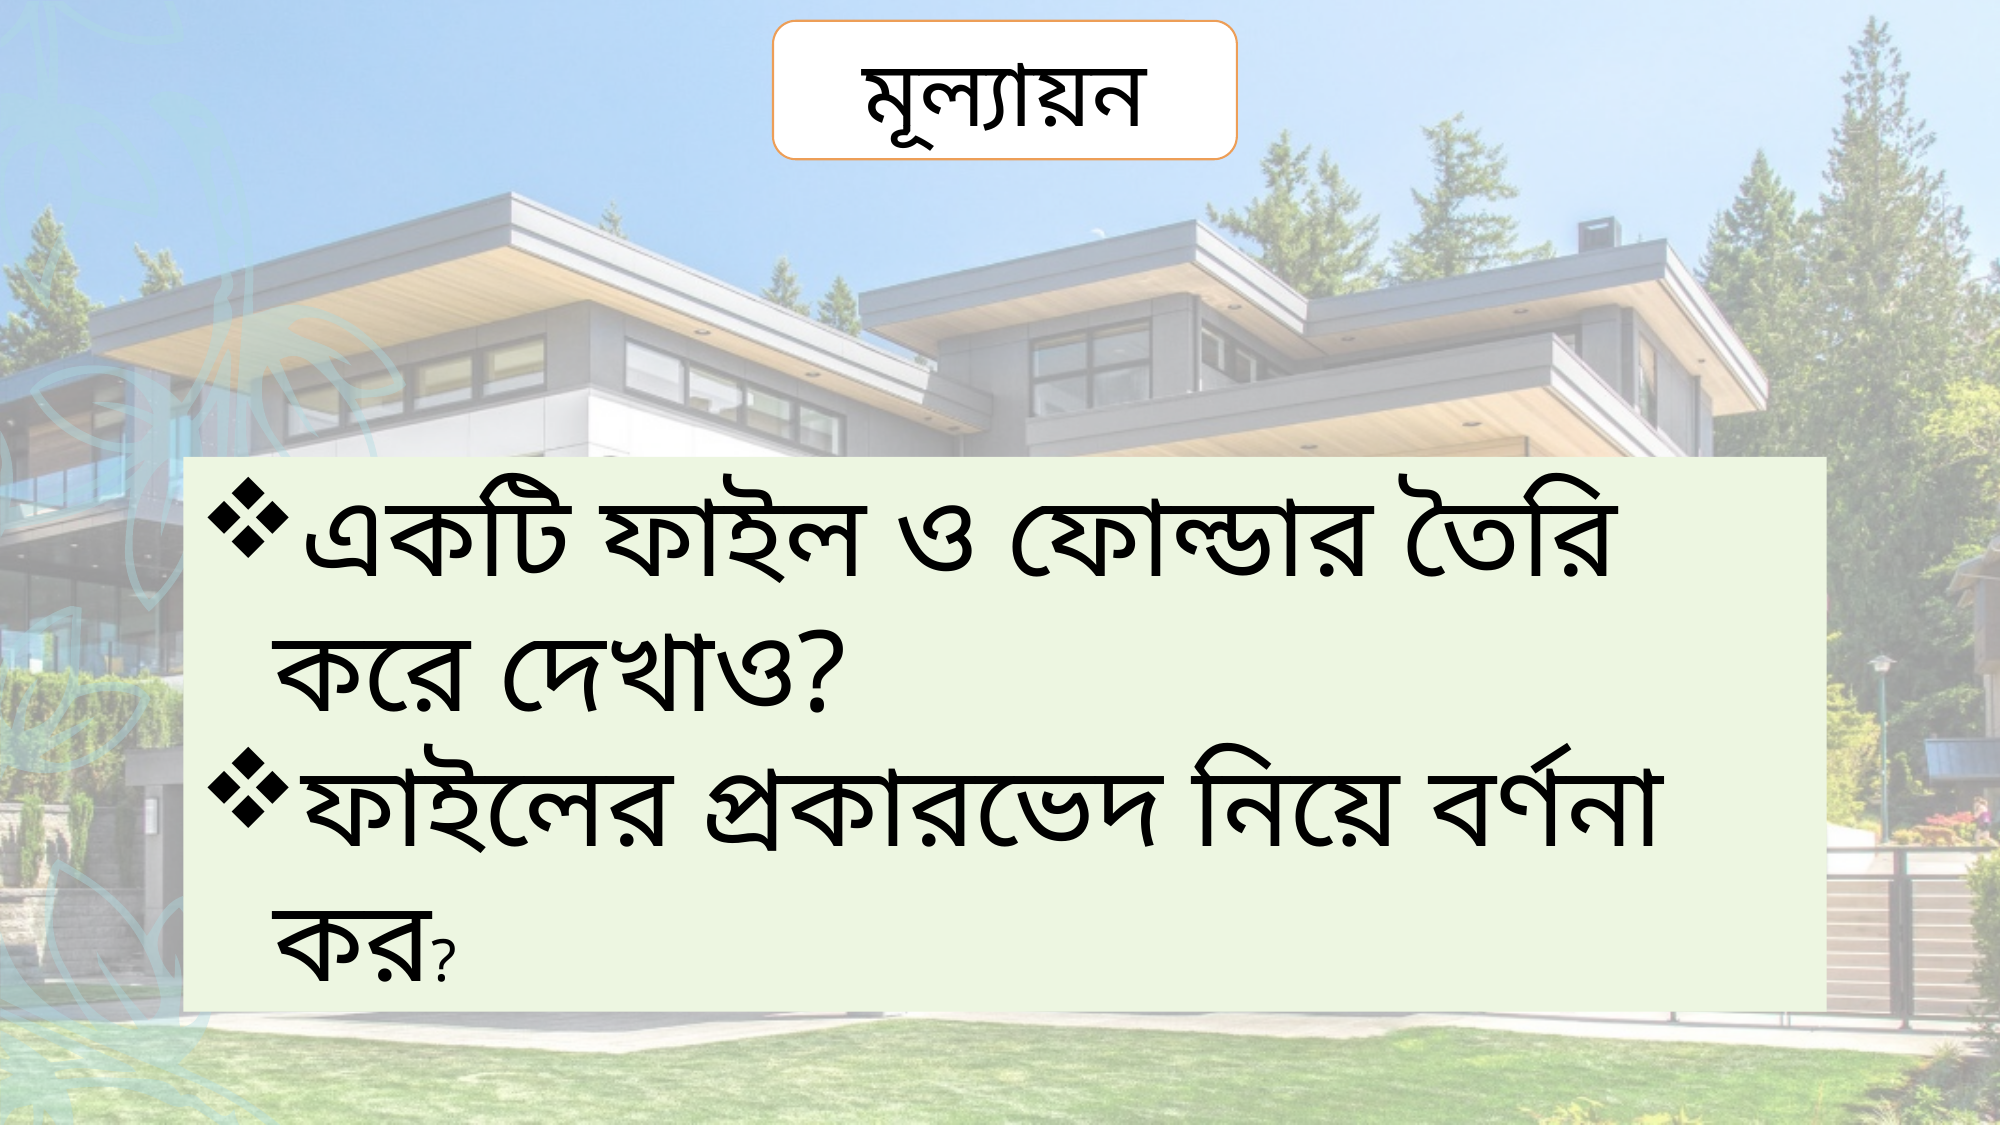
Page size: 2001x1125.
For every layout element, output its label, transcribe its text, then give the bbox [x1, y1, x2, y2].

text_box মূল্যায়ন [771, 19, 1238, 161]
text_box একটি ফাইল ও ফোল্ডার তৈরি করে দেখাও? ফাইলের প্রকারভেদ নিয়ে বর্ণনা কর? [183, 456, 1827, 1012]
